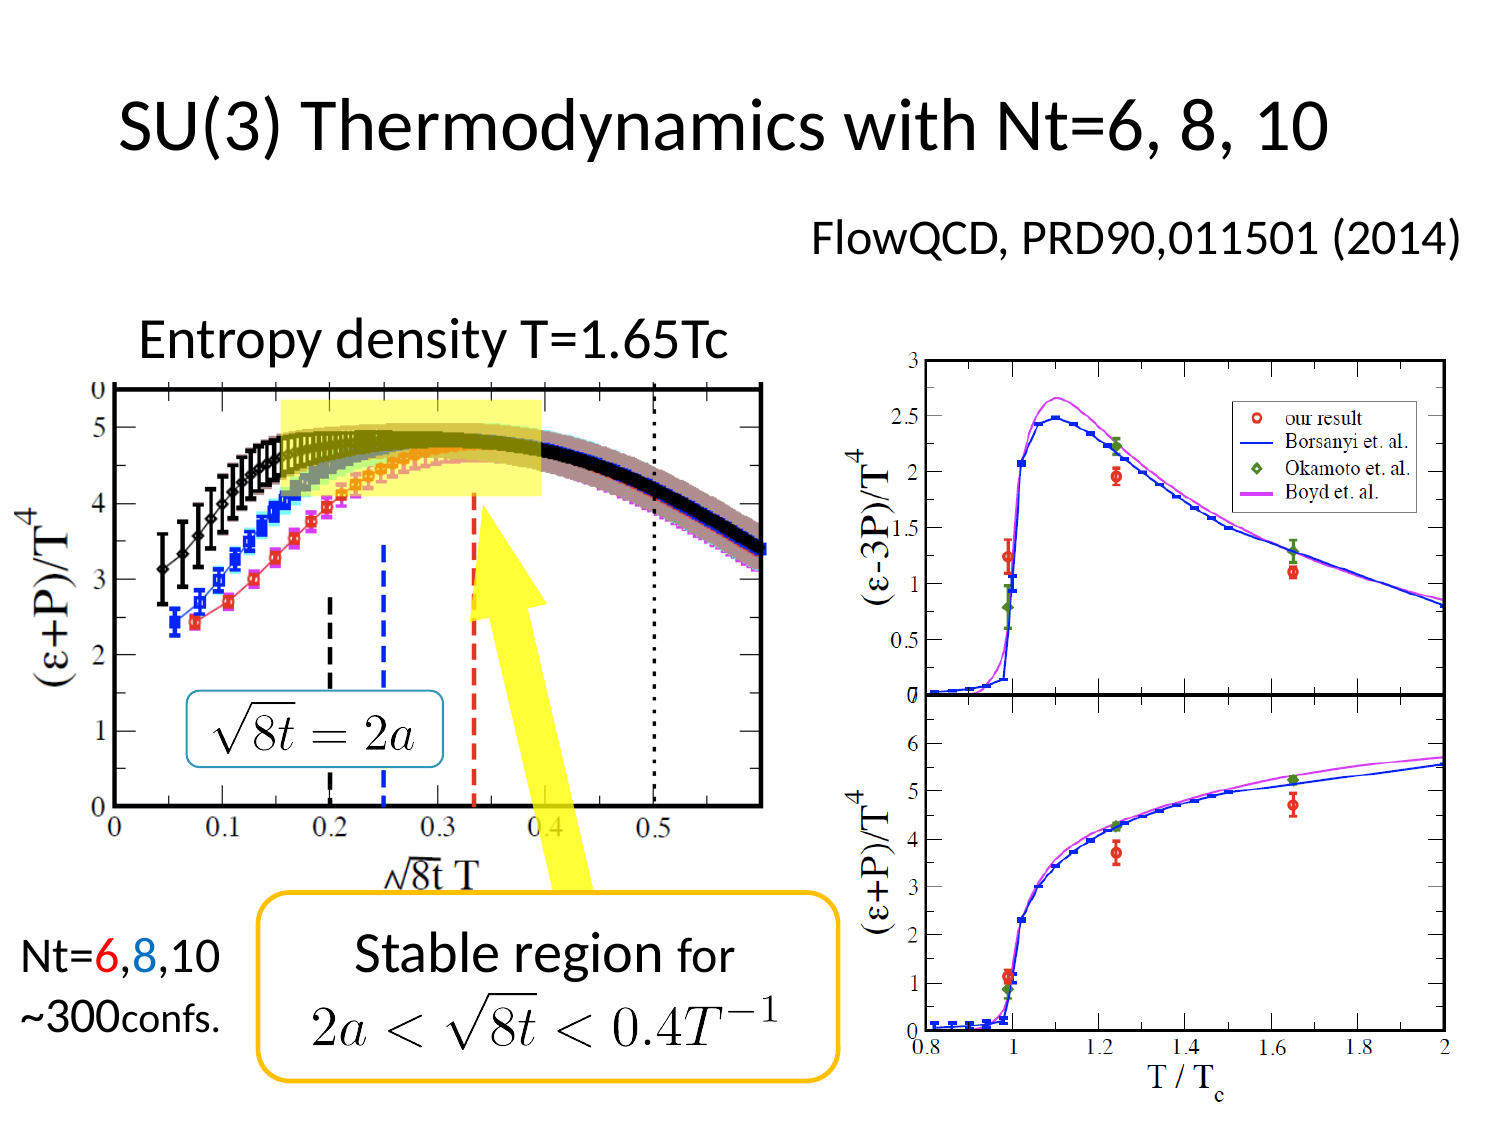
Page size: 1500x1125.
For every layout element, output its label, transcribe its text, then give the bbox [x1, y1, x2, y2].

text_box FlowQCD, PRD90,011501 (2014) [796, 196, 1478, 272]
text_box Nt=6,8,10 ~300confs. [5, 915, 237, 1050]
picture [213, 702, 414, 754]
title SU(3) Thermodynamics with Nt=6, 8, 10 [103, 17, 1397, 235]
text_box [256, 891, 838, 1083]
picture [313, 993, 778, 1050]
text_box Entropy density T=1.65Tc [123, 293, 745, 378]
text_box Stable region for [339, 906, 751, 992]
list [13, 382, 778, 898]
picture [838, 332, 1467, 1108]
